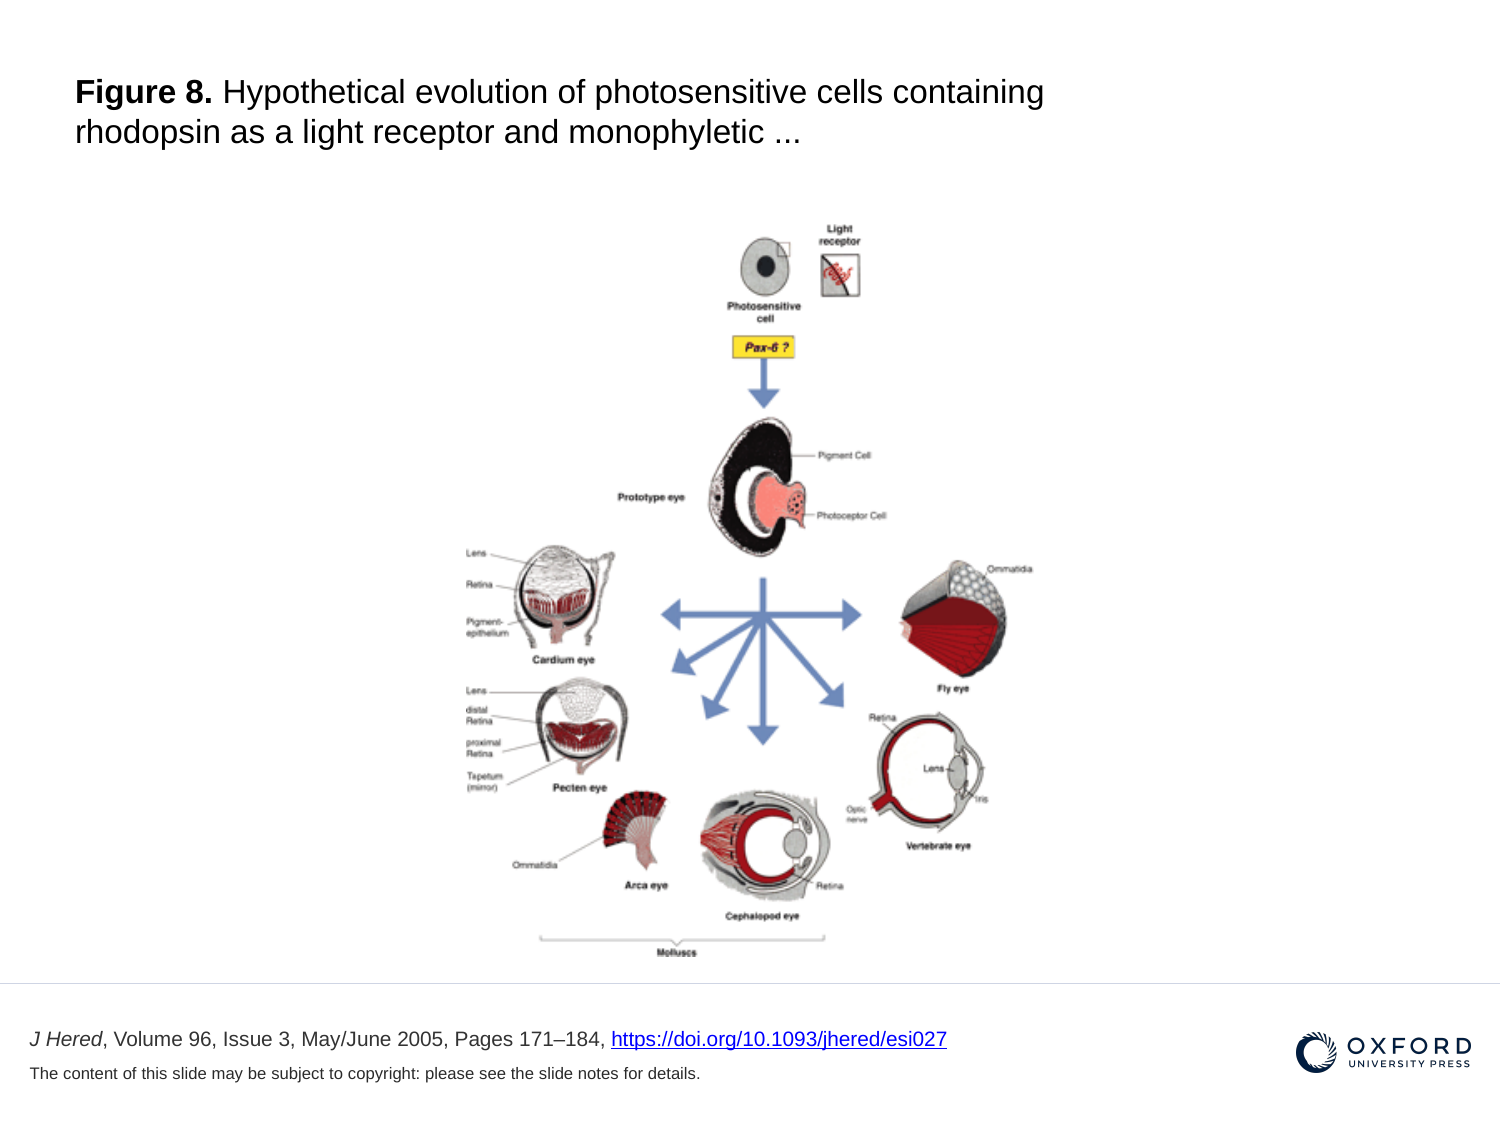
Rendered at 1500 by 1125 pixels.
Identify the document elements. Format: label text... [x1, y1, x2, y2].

title Figure 8. Hypothetical evolution of photosensitive cells containing rhodopsin as a light receptor and monophyletic ... [75, 69, 1078, 171]
picture [466, 224, 1034, 957]
footer J Hered, Volume 96, Issue 3, May/June 2005, Pages 171–184, https://doi.org/10.1093/jhered/esi027 The content of this slide may be subject to copyright: please see the slide notes for details. [0, 983, 1260, 1125]
picture [1296, 1032, 1471, 1073]
